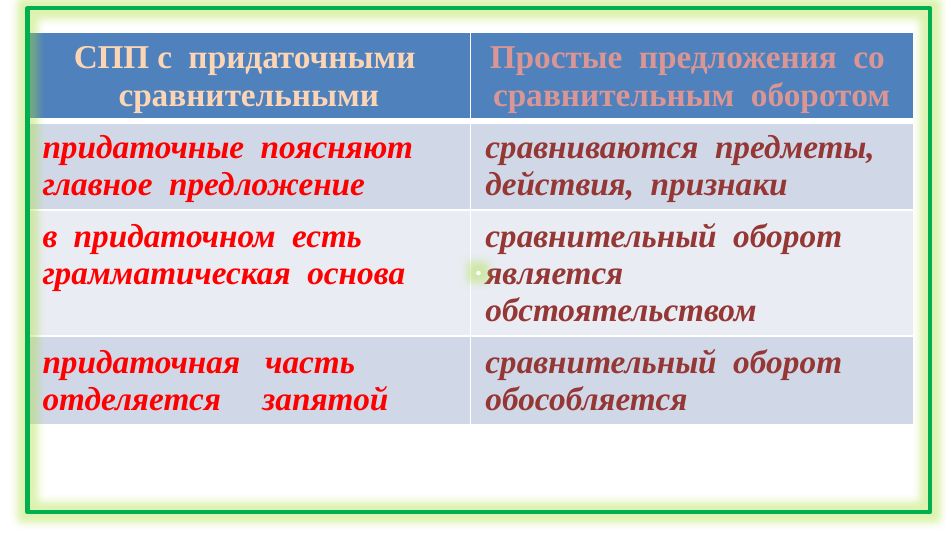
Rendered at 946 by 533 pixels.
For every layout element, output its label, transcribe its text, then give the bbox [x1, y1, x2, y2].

text_box . [25, 6, 932, 514]
